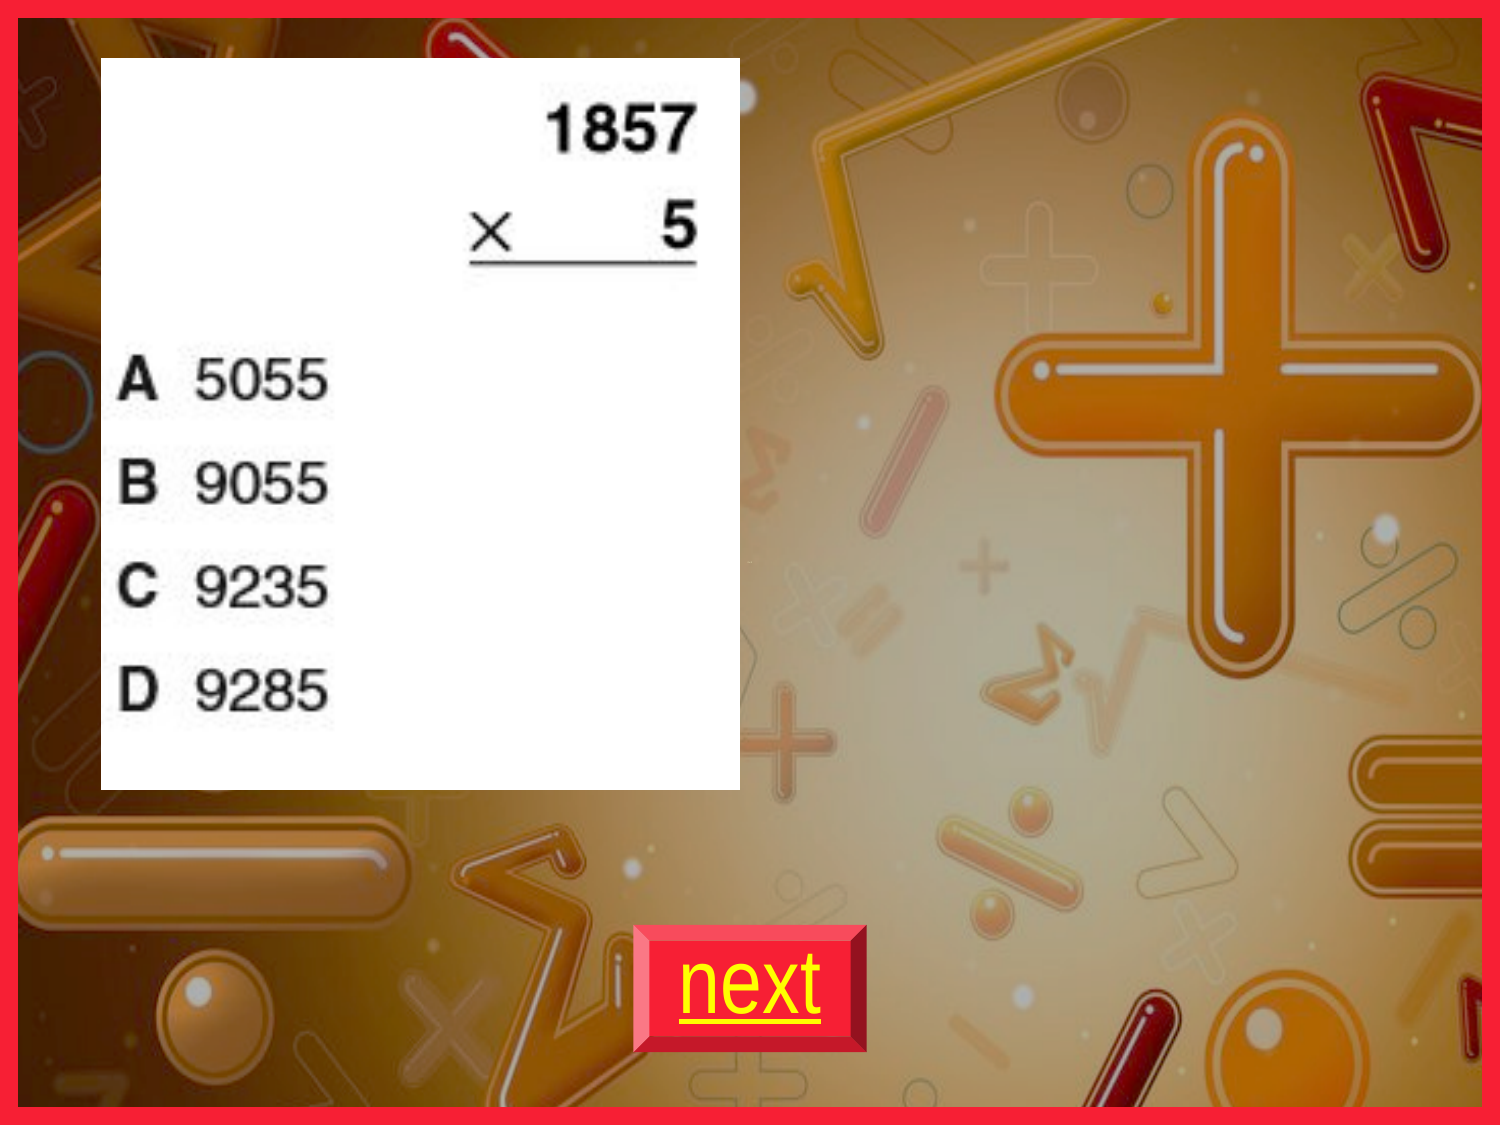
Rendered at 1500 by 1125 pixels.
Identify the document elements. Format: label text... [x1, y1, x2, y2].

text_box next [633, 924, 867, 1053]
picture [101, 58, 740, 790]
list 2 x 2 [0, 0, 1500, 1125]
